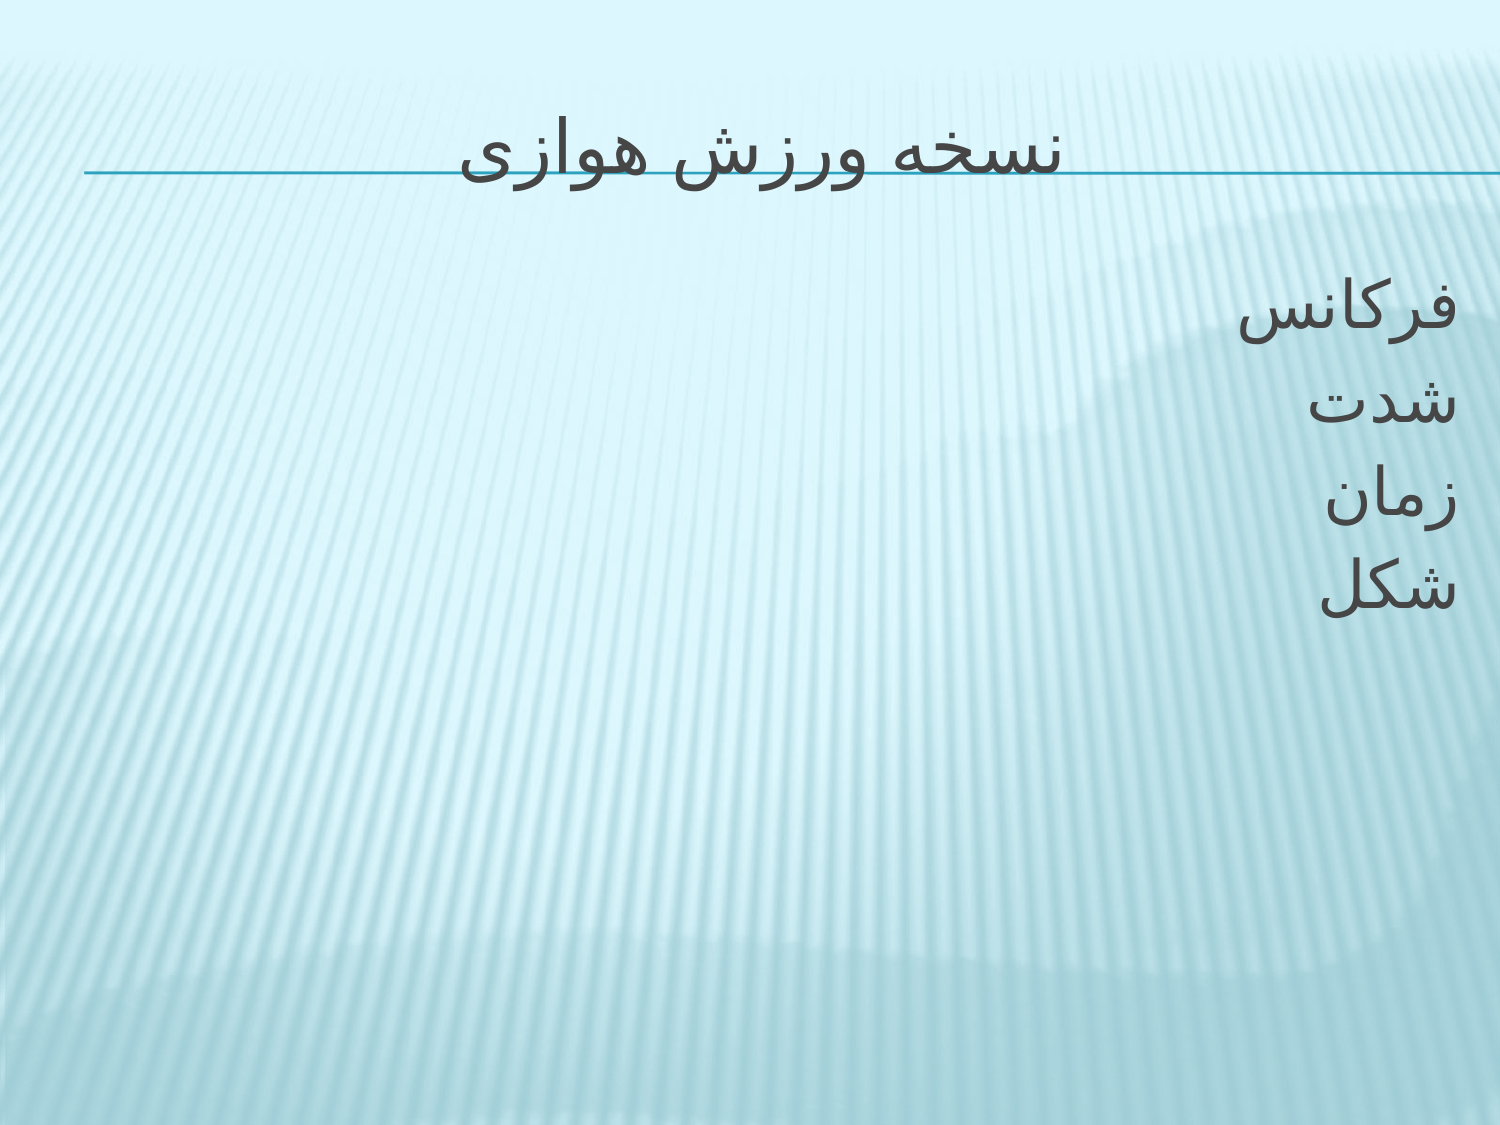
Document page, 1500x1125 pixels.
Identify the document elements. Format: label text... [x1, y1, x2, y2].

list فرکانس شدت زمان شکل [50, 254, 1475, 998]
title نسخه ورزش هوازی [50, 75, 1475, 213]
